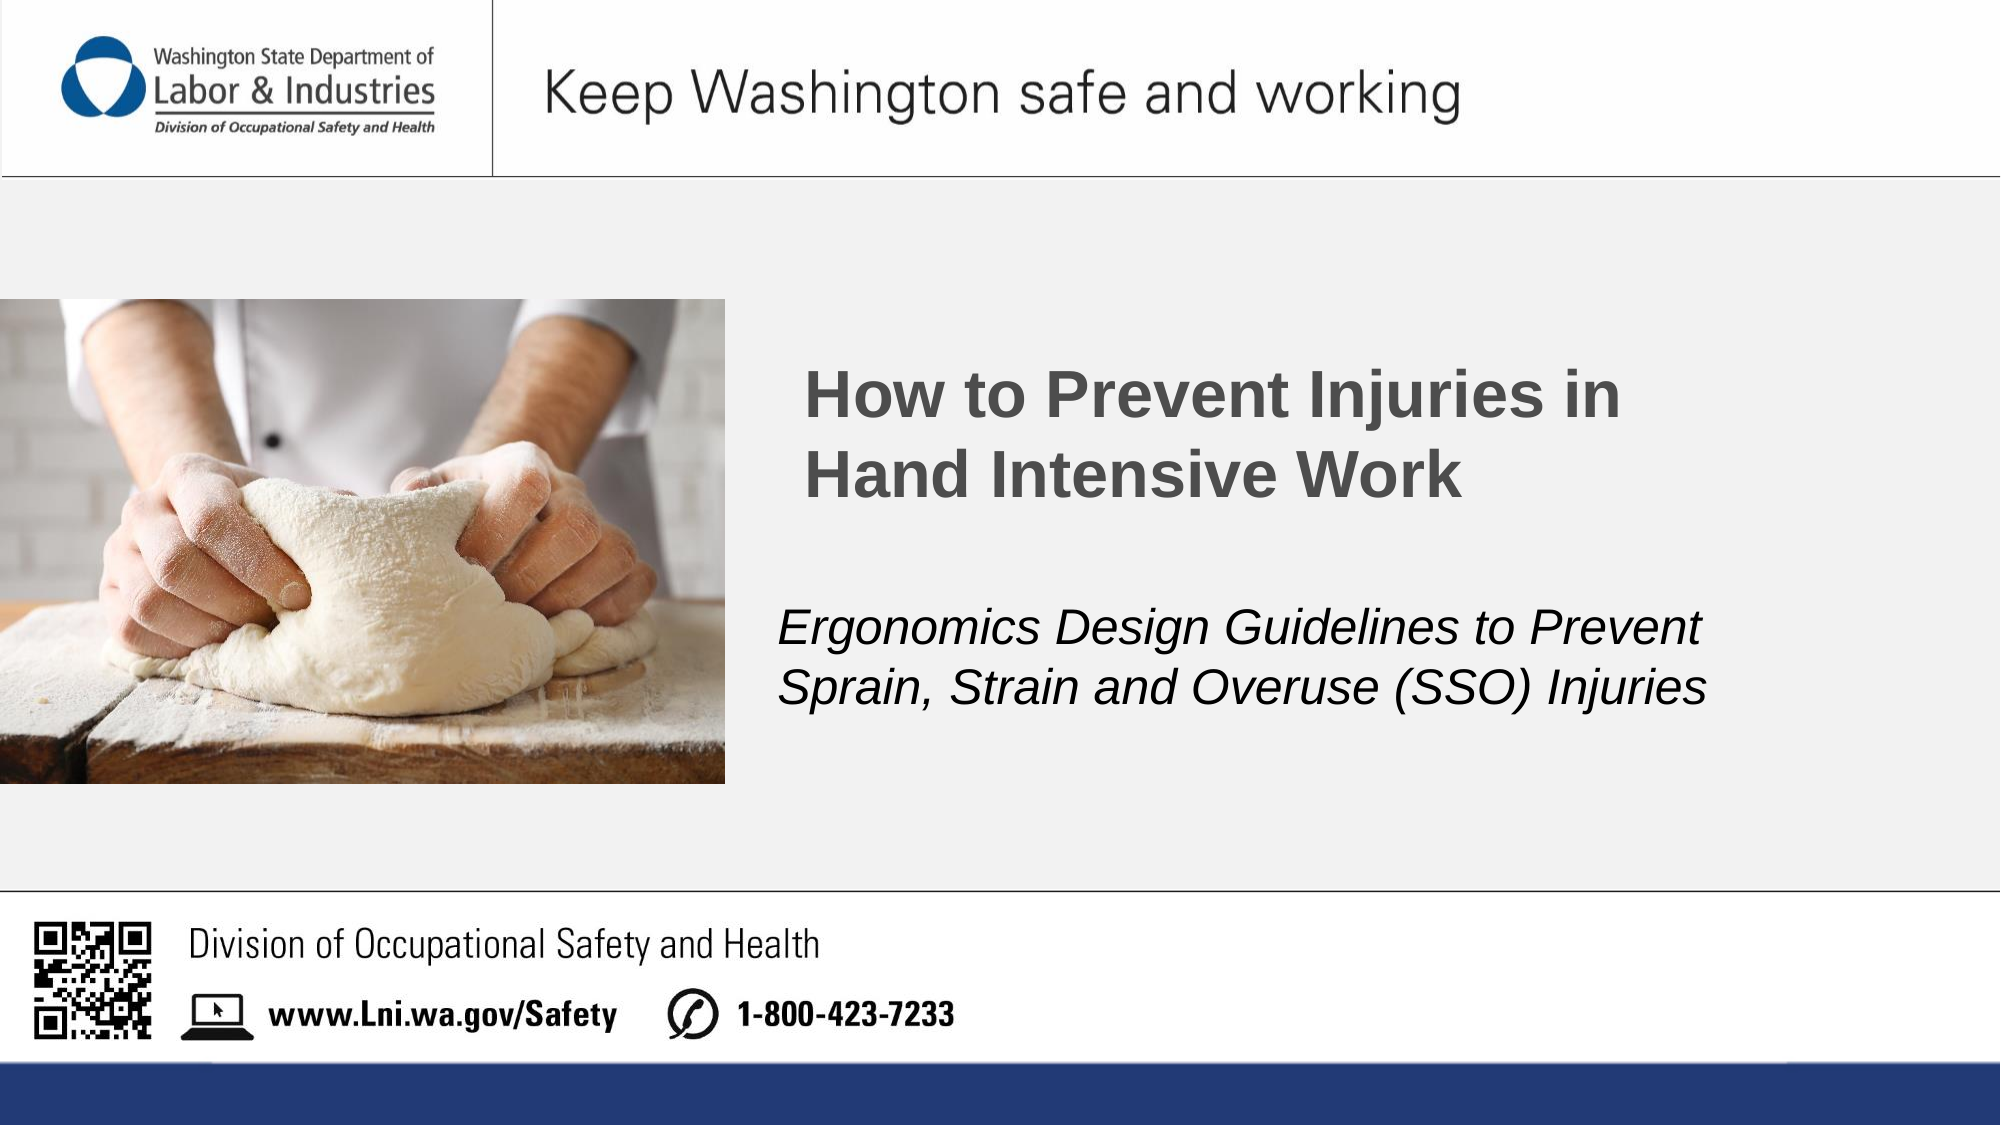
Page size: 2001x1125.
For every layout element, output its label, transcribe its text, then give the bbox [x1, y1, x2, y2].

text_box Ergonomics Design Guidelines to Prevent Sprain, Strain and Overuse (SSO) Injuries [762, 587, 1813, 723]
title How to Prevent Injuries in Hand Intensive Work [762, 324, 1801, 538]
picture [0, 889, 2000, 1125]
picture [2, 0, 2001, 180]
picture [0, 299, 726, 784]
